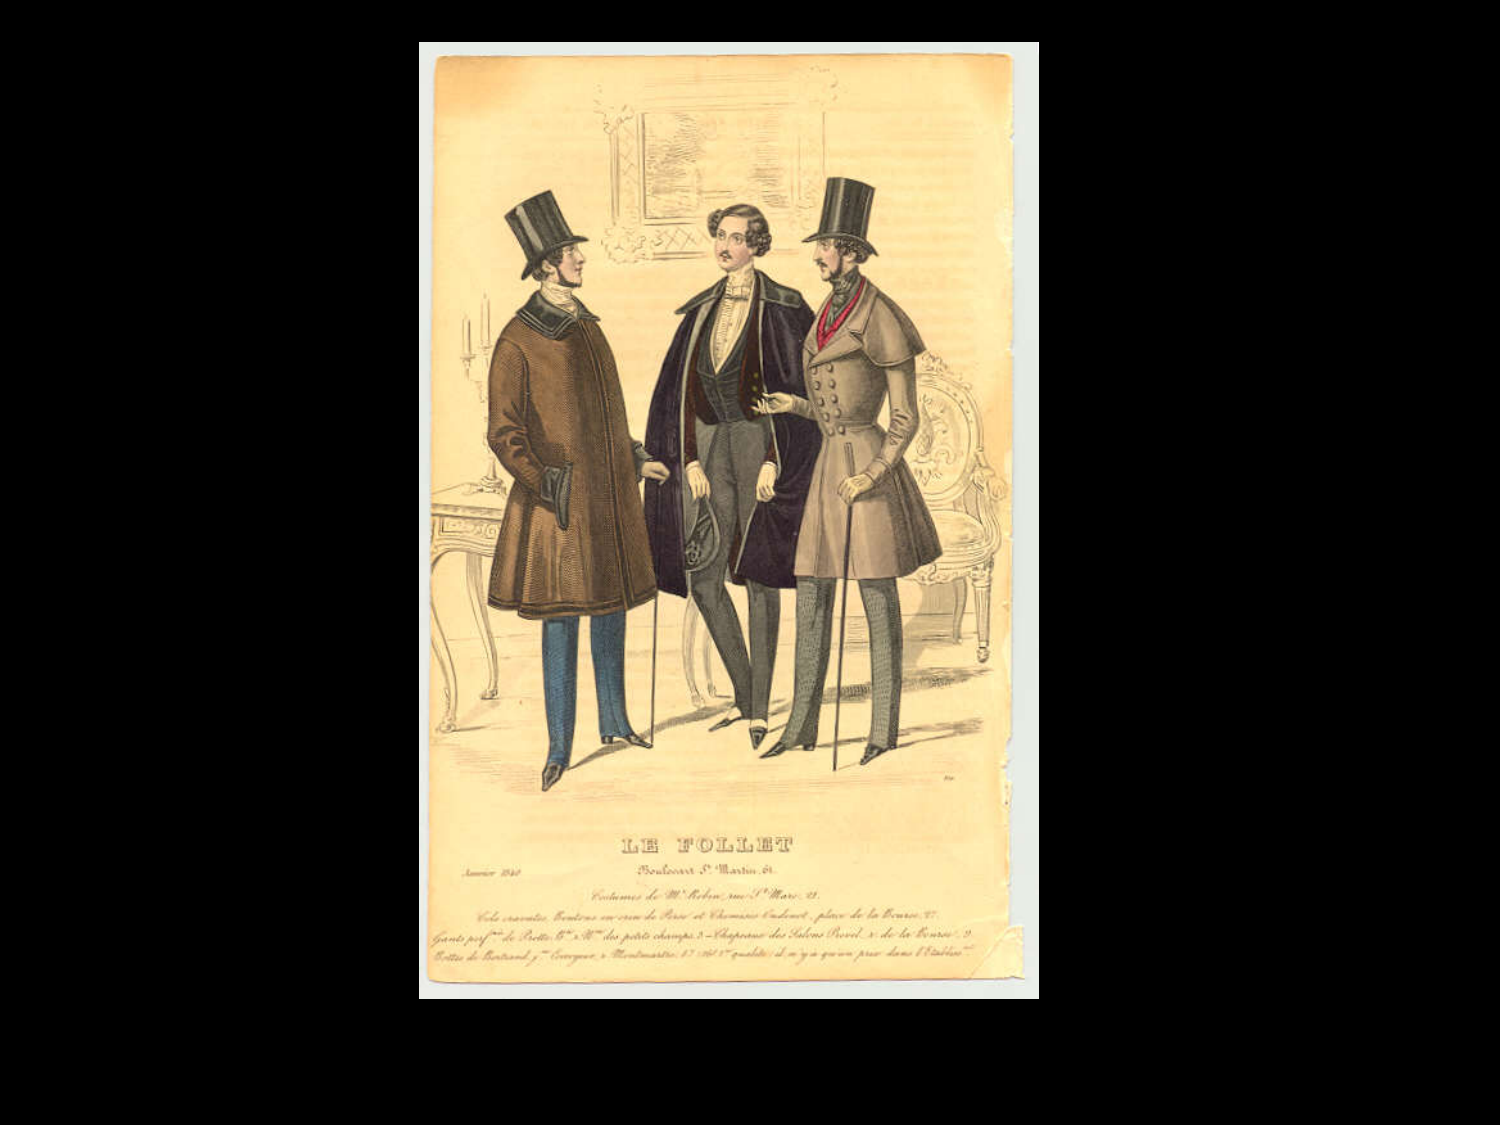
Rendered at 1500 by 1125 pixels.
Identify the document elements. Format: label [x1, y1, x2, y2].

picture [418, 42, 1039, 999]
